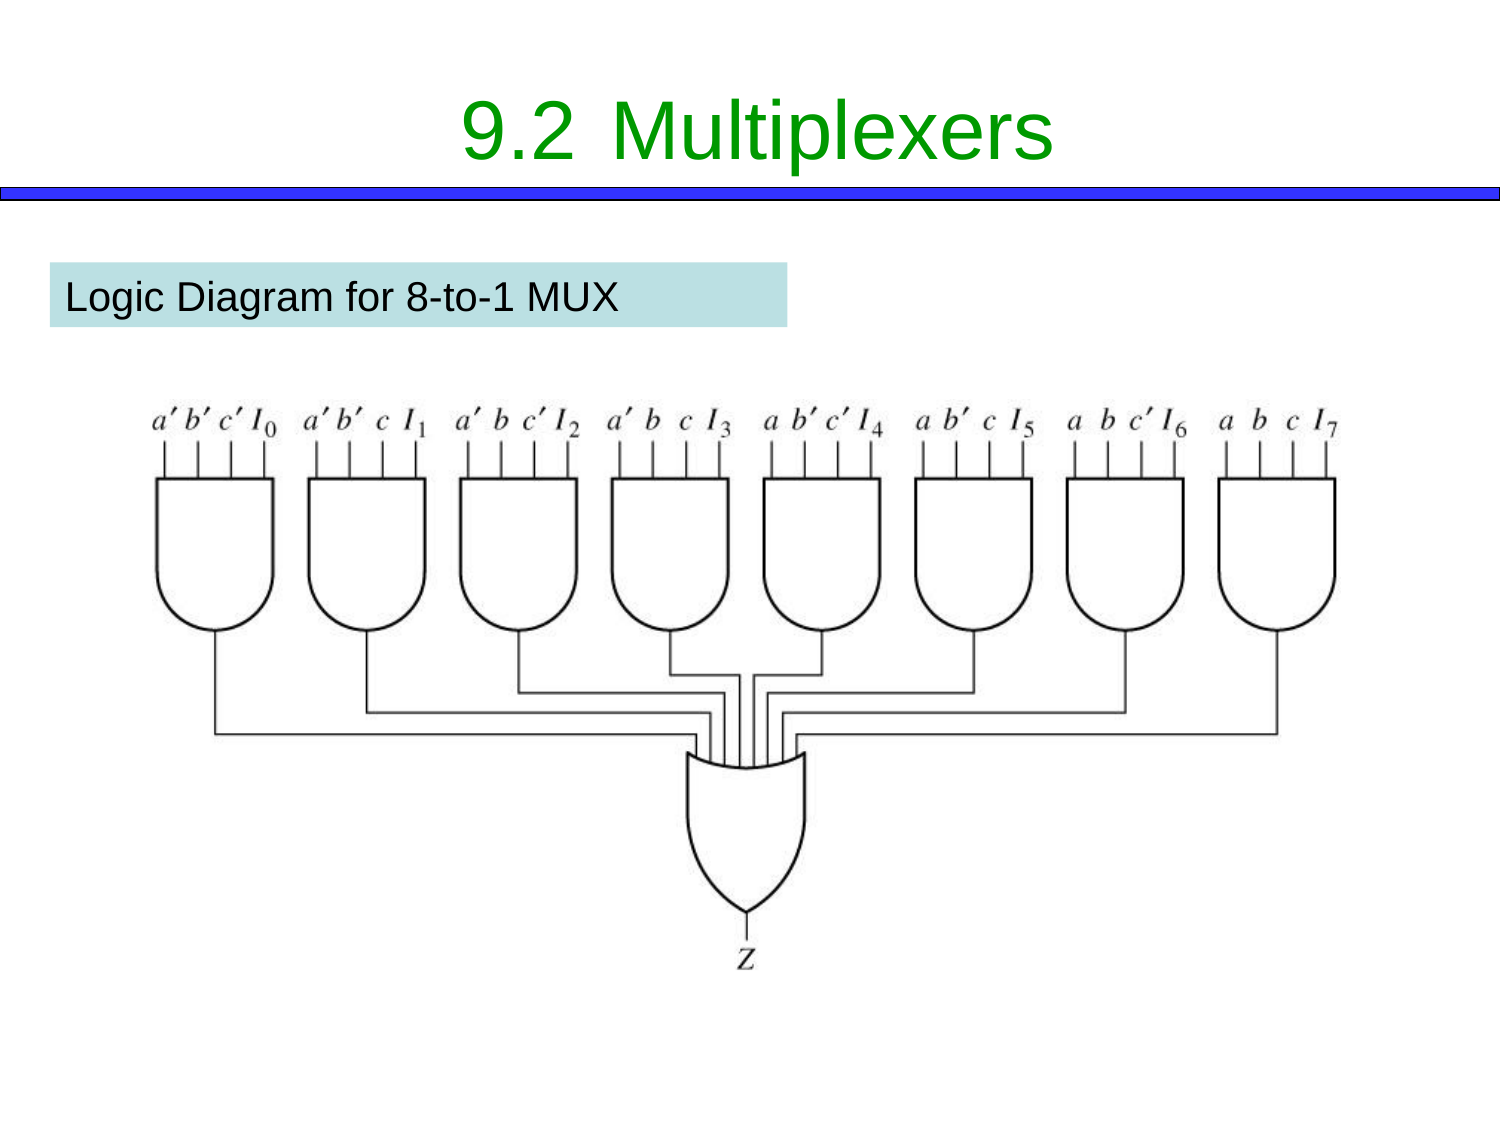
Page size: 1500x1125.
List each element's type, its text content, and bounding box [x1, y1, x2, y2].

title 9.2 Multiplexers [45, 32, 1471, 220]
picture [152, 399, 1341, 977]
text_box Logic Diagram for 8-to-1 MUX [49, 262, 788, 328]
